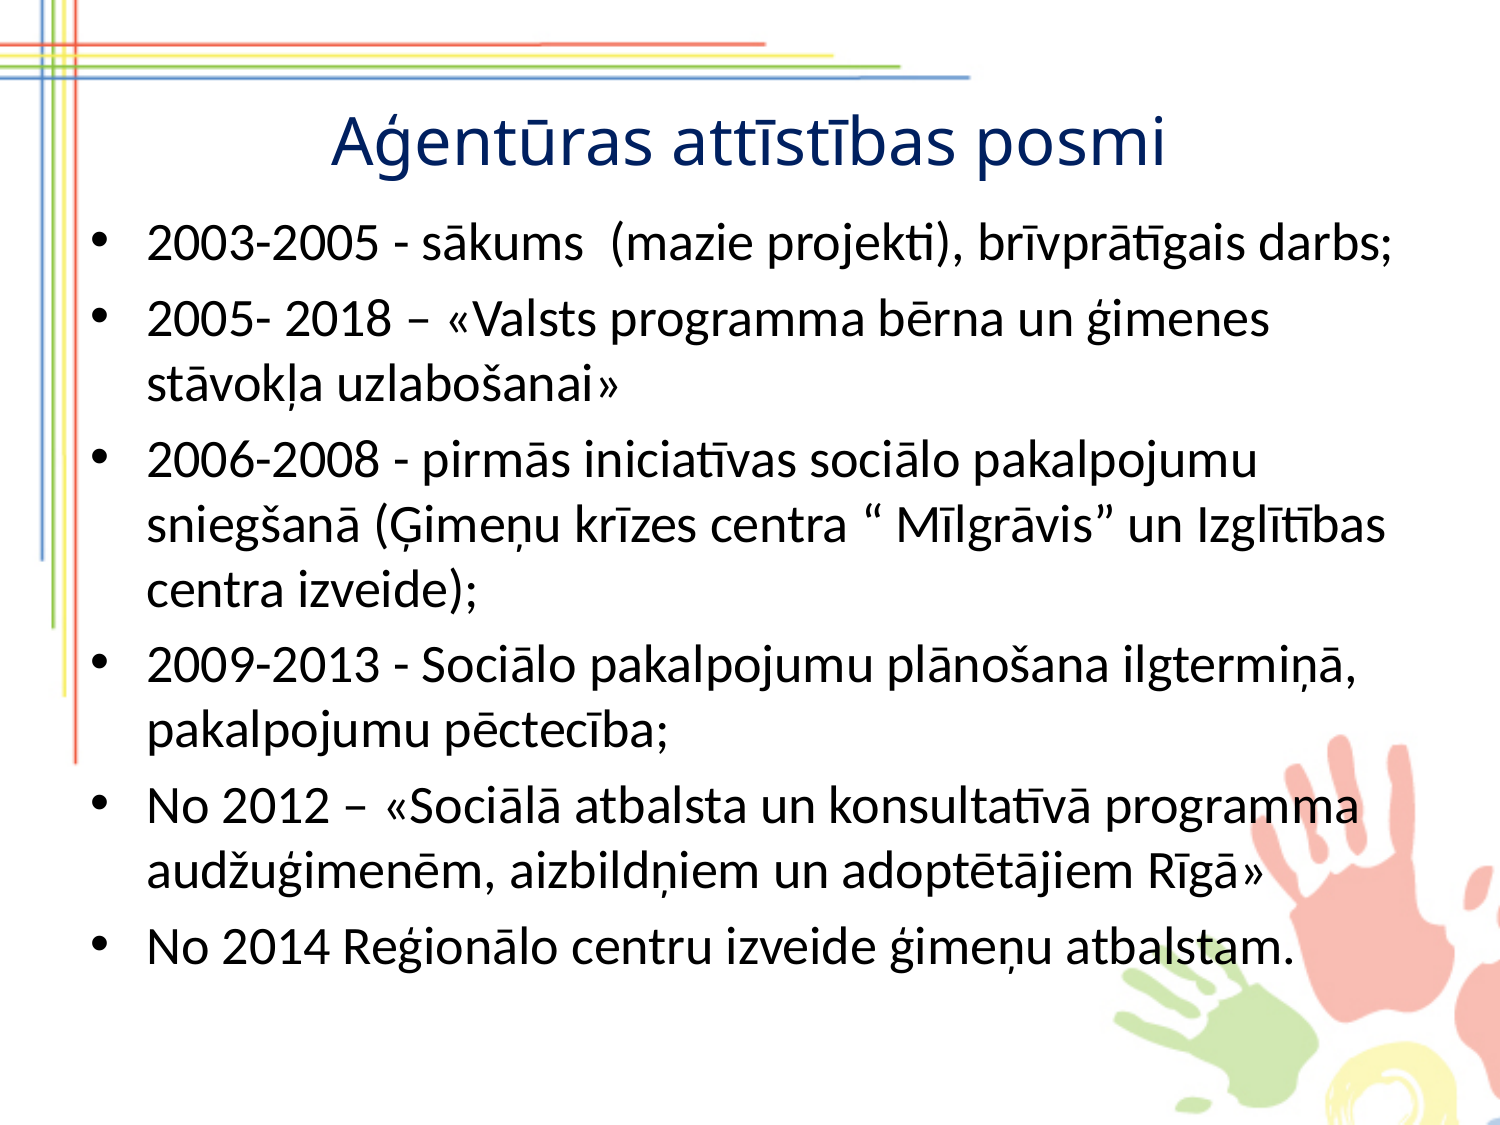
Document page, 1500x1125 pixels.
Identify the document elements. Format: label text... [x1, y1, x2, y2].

picture [0, 0, 1500, 1125]
list 2003-2005 - sākums (mazie projekti), brīvprātīgais darbs; 2005- 2018 – «Valsts programma bērna un ģimenes stāvokļa uzlabošanai» 2006-2008 - pirmās iniciatīvas sociālo pakalpojumu sniegšanā (Ģimeņu krīzes centra “ Mīlgrāvis” un Izglītības centra izveide); 2009-2013 - Sociālo pakalpojumu plānošana ilgtermiņā, pakalpojumu pēctecība; No 2012 – «Sociālā atbalsta un konsultatīvā programma audžuģimenēm, aizbildņiem un adoptētājiem Rīgā» No 2014 Reģionālo centru izveide ģimeņu atbalstam. [75, 199, 1425, 1005]
title Aģentūras attīstības posmi [75, 45, 1425, 199]
